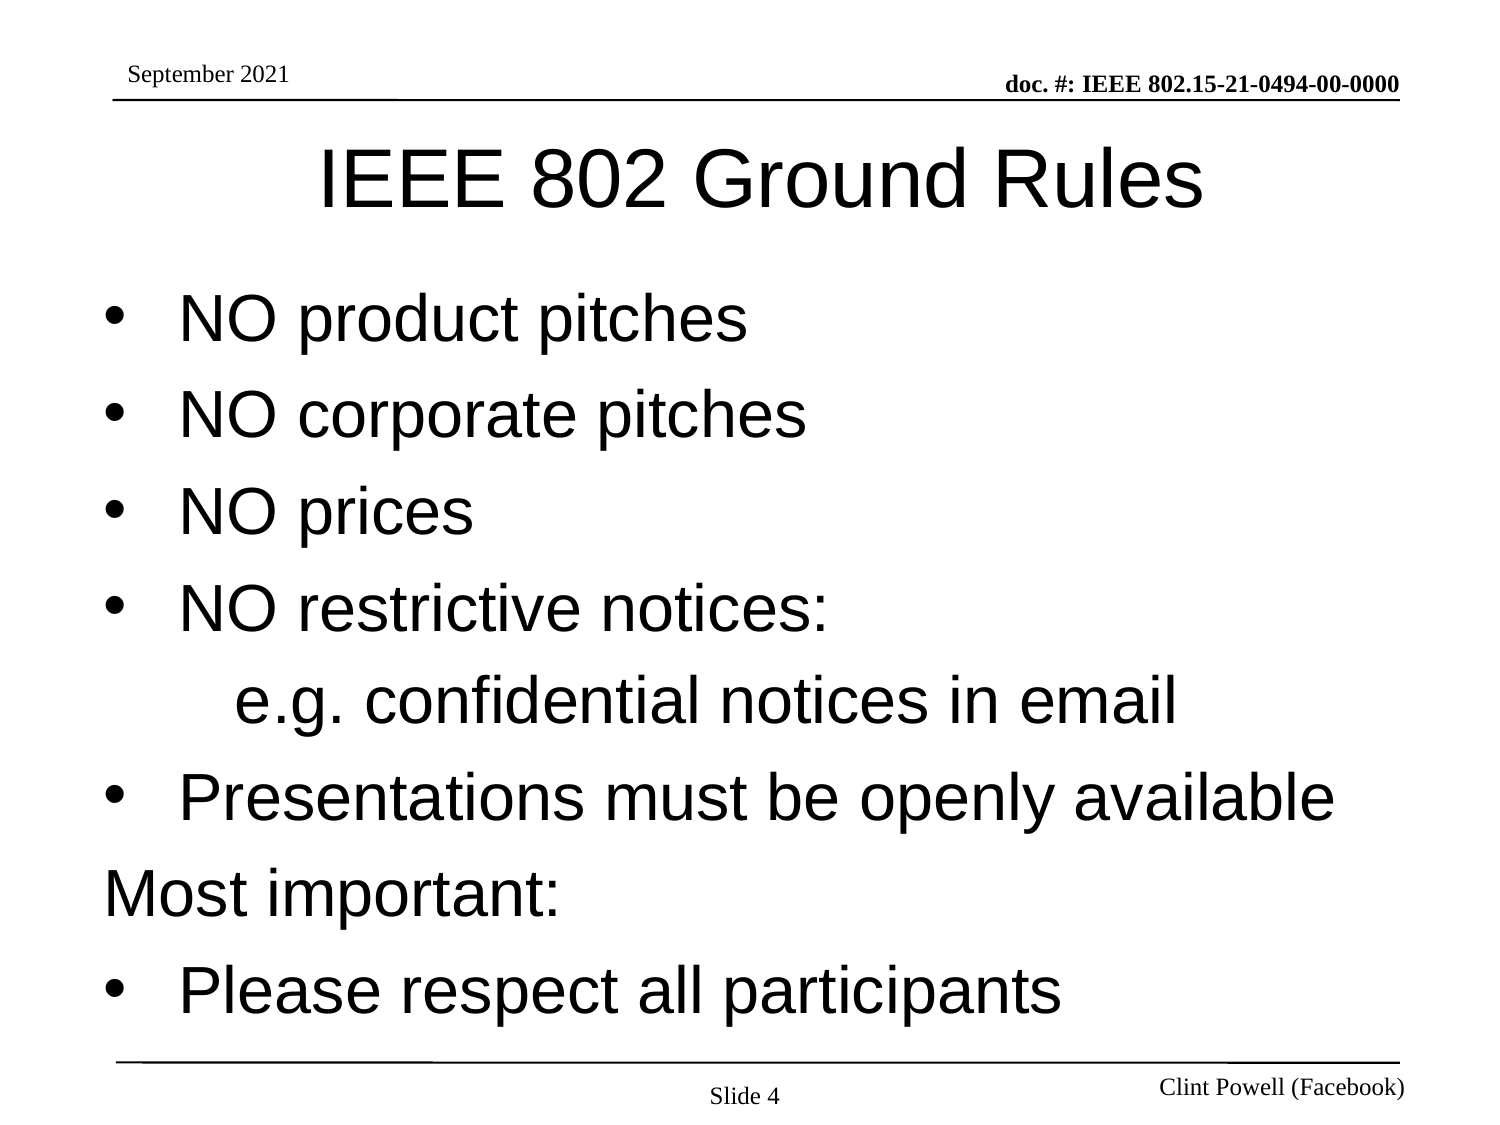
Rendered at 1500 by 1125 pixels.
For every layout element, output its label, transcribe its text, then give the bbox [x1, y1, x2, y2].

list NO product pitches NO corporate pitches NO prices NO restrictive notices: e.g. confidential notices in email Presentations must be openly available Most important: Please respect all participants [88, 267, 1436, 1024]
slide_number Slide 4 [690, 1075, 799, 1115]
title IEEE 802 Ground Rules [125, 112, 1399, 237]
